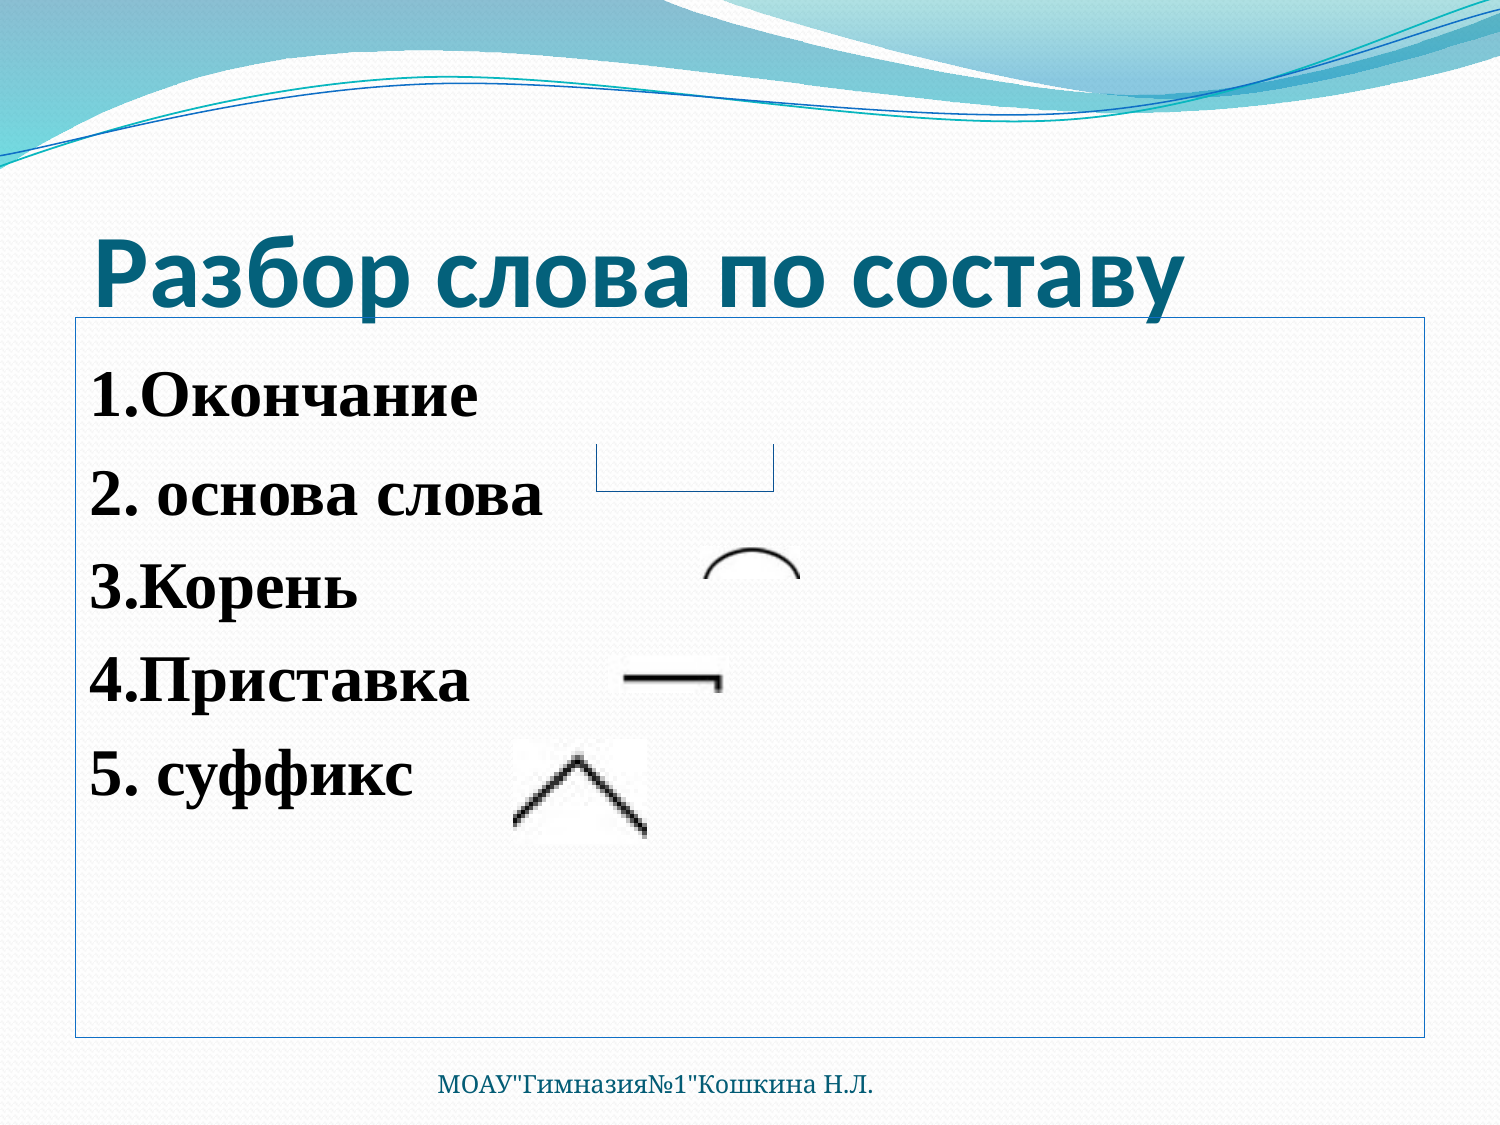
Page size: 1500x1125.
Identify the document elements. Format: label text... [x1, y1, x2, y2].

picture [608, 656, 729, 693]
picture [700, 545, 800, 580]
title Разбор слова по составу [93, 140, 1444, 329]
picture [513, 739, 647, 844]
footer МОАУ"Гимназия№1"Кошкина Н.Л. [437, 1042, 988, 1103]
list 1.Окончание ⁯ 2. основа слова 3.Корень 4.Приставка 5. суффикс [75, 317, 1425, 1038]
